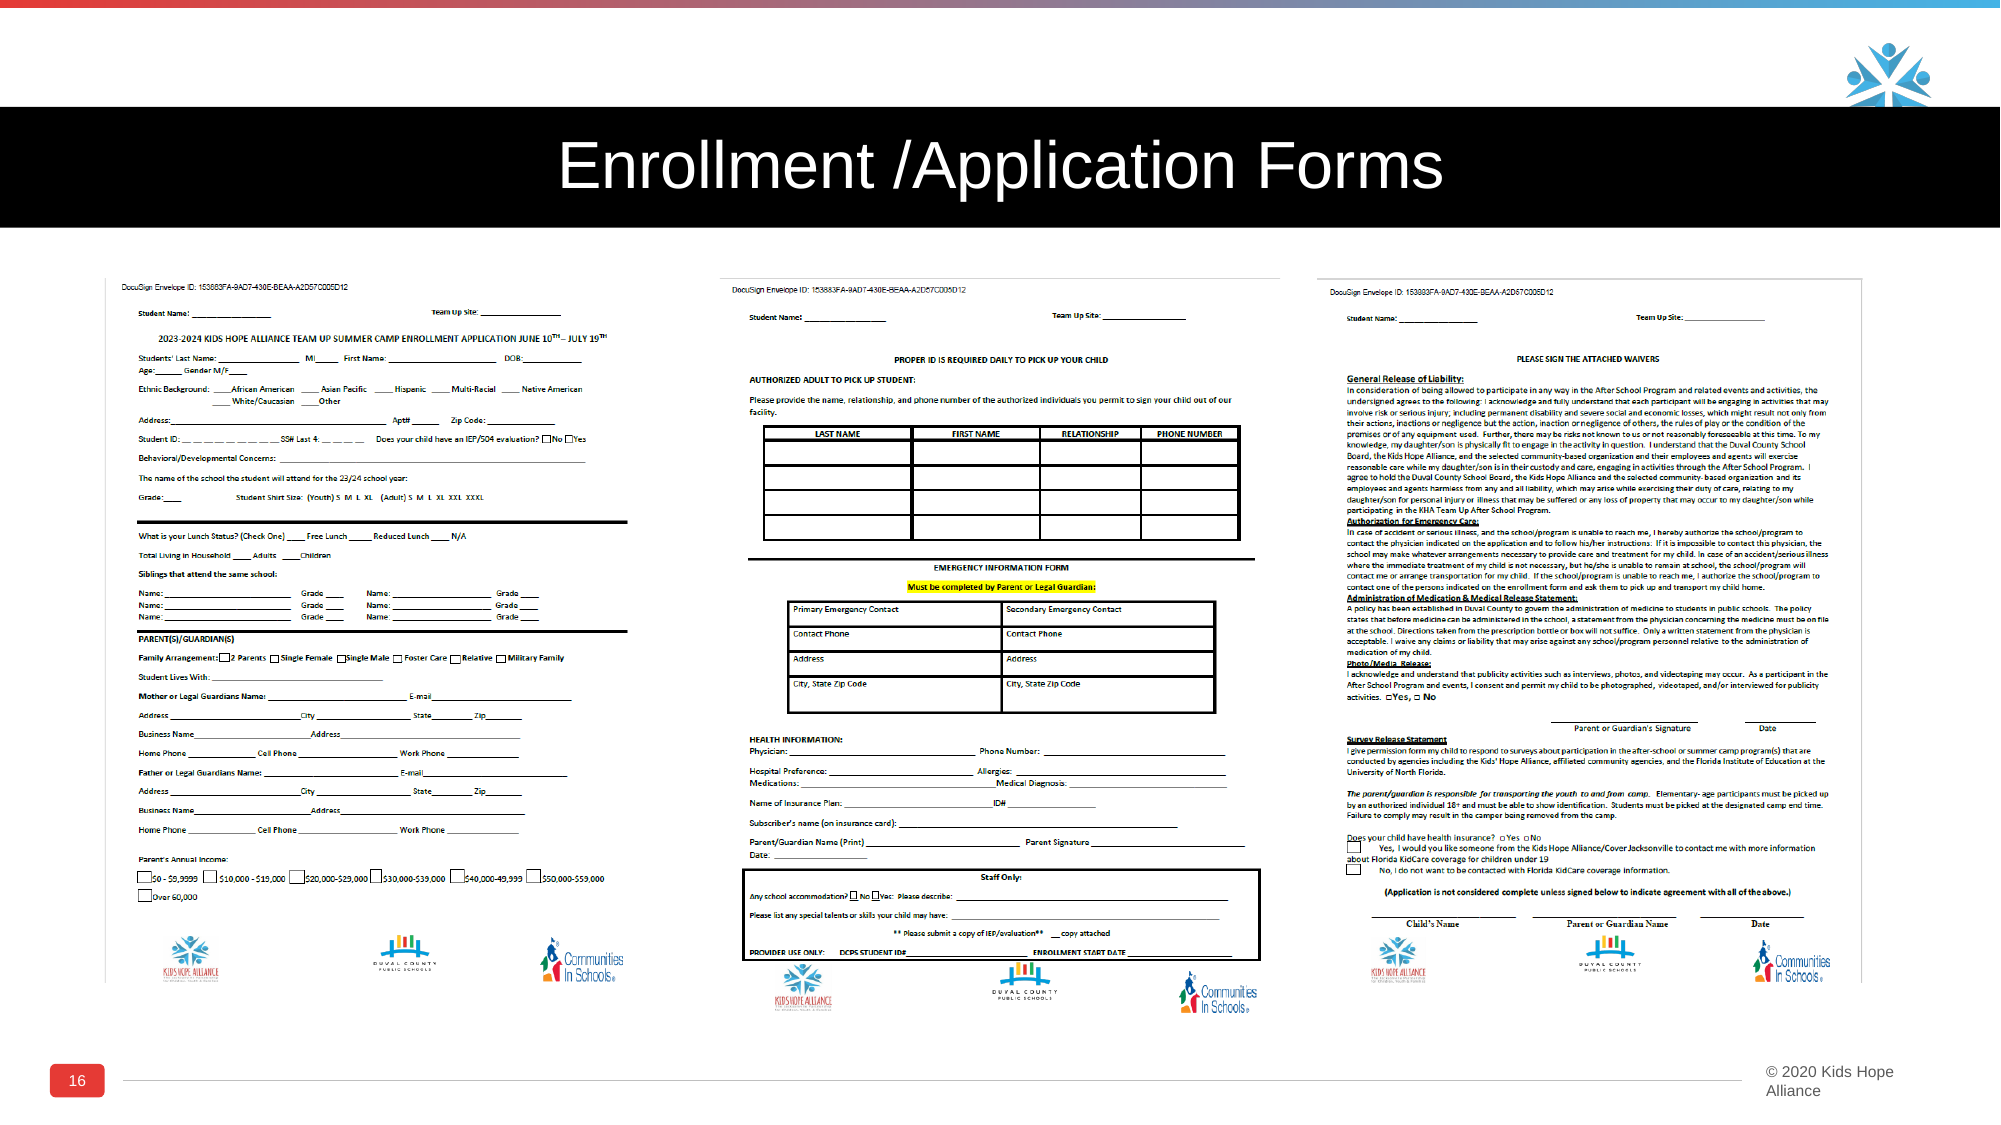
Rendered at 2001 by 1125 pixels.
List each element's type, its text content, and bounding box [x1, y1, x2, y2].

text_box [0, 106, 2000, 229]
text_box Enrollment /Application Forms [91, 105, 1931, 228]
picture [104, 278, 656, 983]
picture [1317, 278, 1863, 983]
picture [719, 278, 1281, 1015]
picture [1827, 43, 1950, 106]
